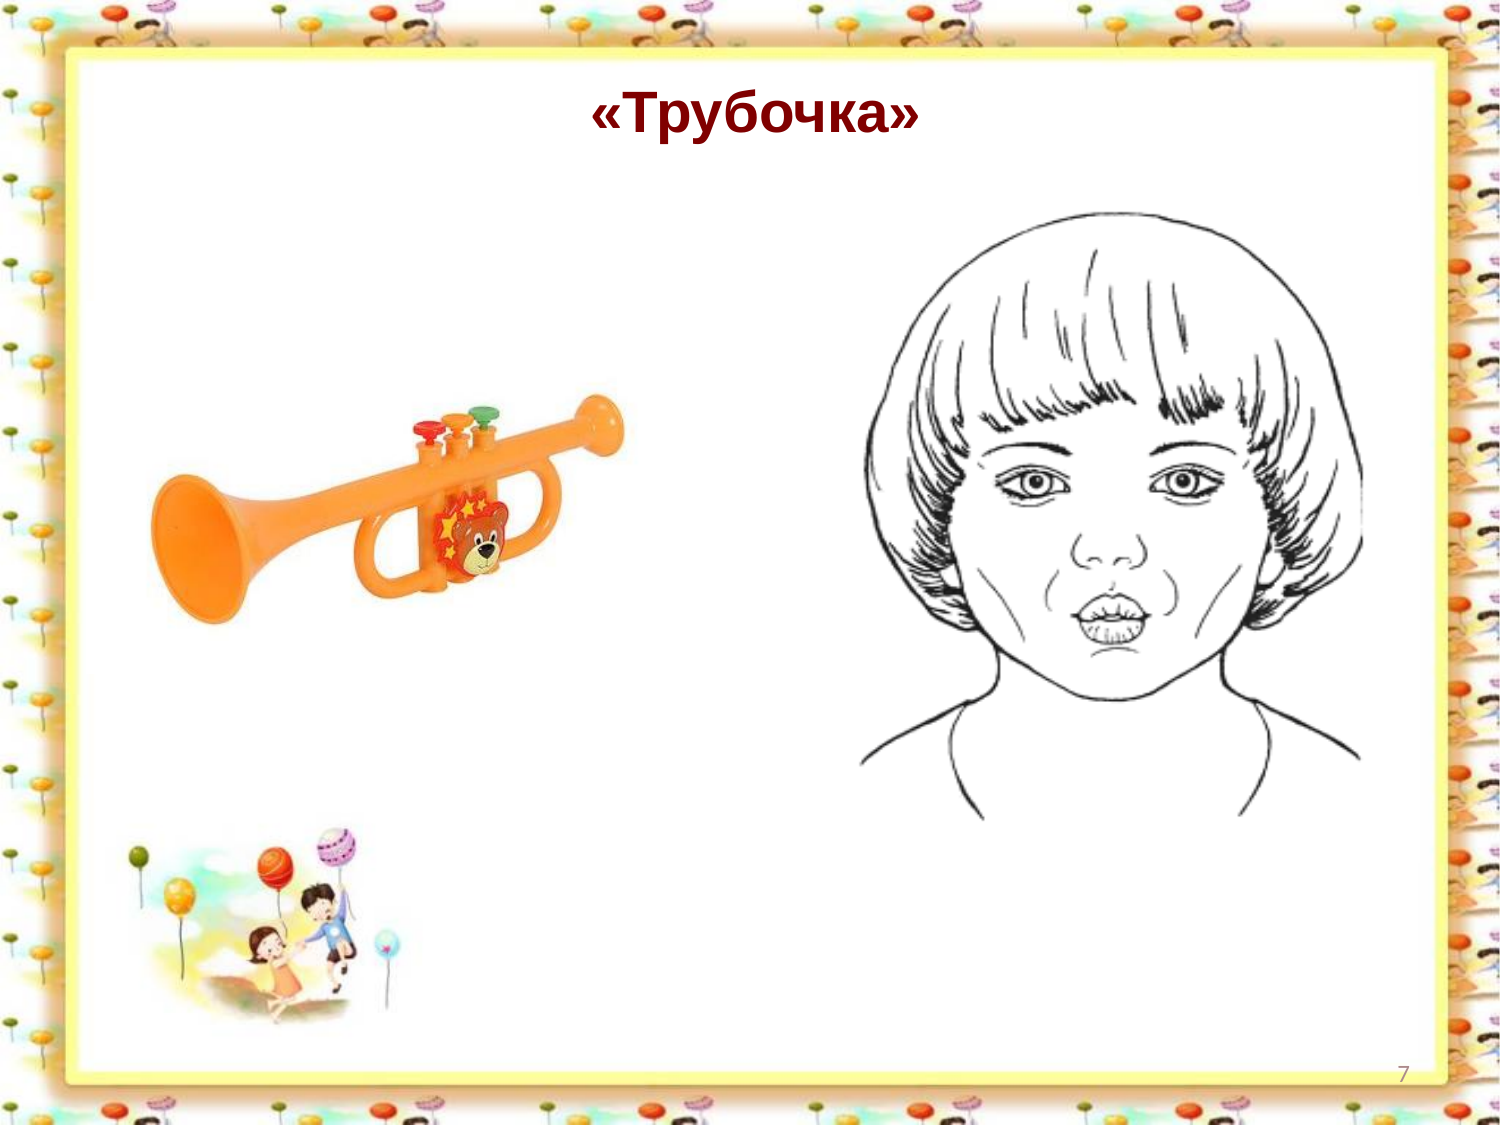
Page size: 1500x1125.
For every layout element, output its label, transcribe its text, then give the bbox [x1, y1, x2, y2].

slide_number 7 [1074, 1042, 1425, 1103]
slide_number [75, 1042, 425, 1103]
text_box «Трубочка» [88, 66, 1424, 152]
footer [512, 1042, 988, 1103]
picture [0, 0, 1500, 1125]
